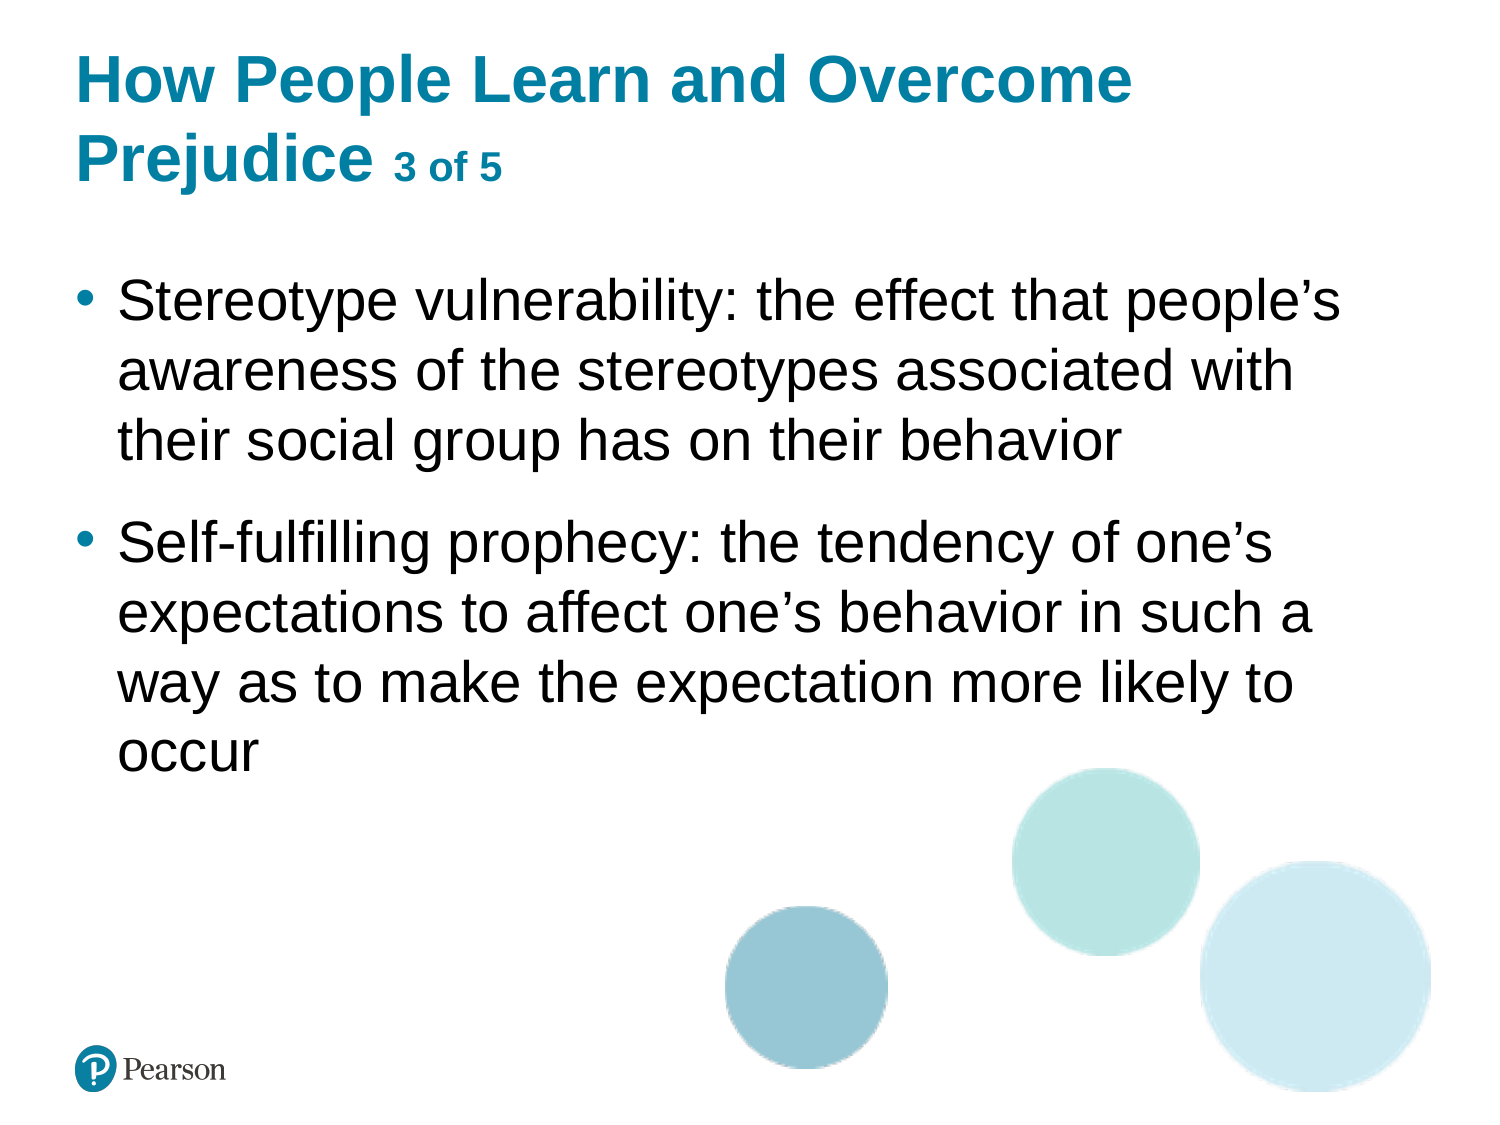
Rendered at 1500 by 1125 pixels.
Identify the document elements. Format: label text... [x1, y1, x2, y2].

title How People Learn and Overcome Prejudice 3 of 5 [75, 35, 1425, 213]
picture [725, 1005, 888, 1069]
picture [1200, 861, 1431, 1092]
list Stereotype vulnerability: the effect that people’s awareness of the stereotypes associated with their social group has on their behavior Self-fulfilling prophecy: the tendency of one’s expectations to affect one’s behavior in such a way as to make the expectation more likely to occur [75, 262, 1425, 1005]
picture [101, 1045, 226, 1092]
picture [83, 1054, 109, 1079]
picture [75, 1045, 90, 1061]
picture [75, 1078, 86, 1092]
